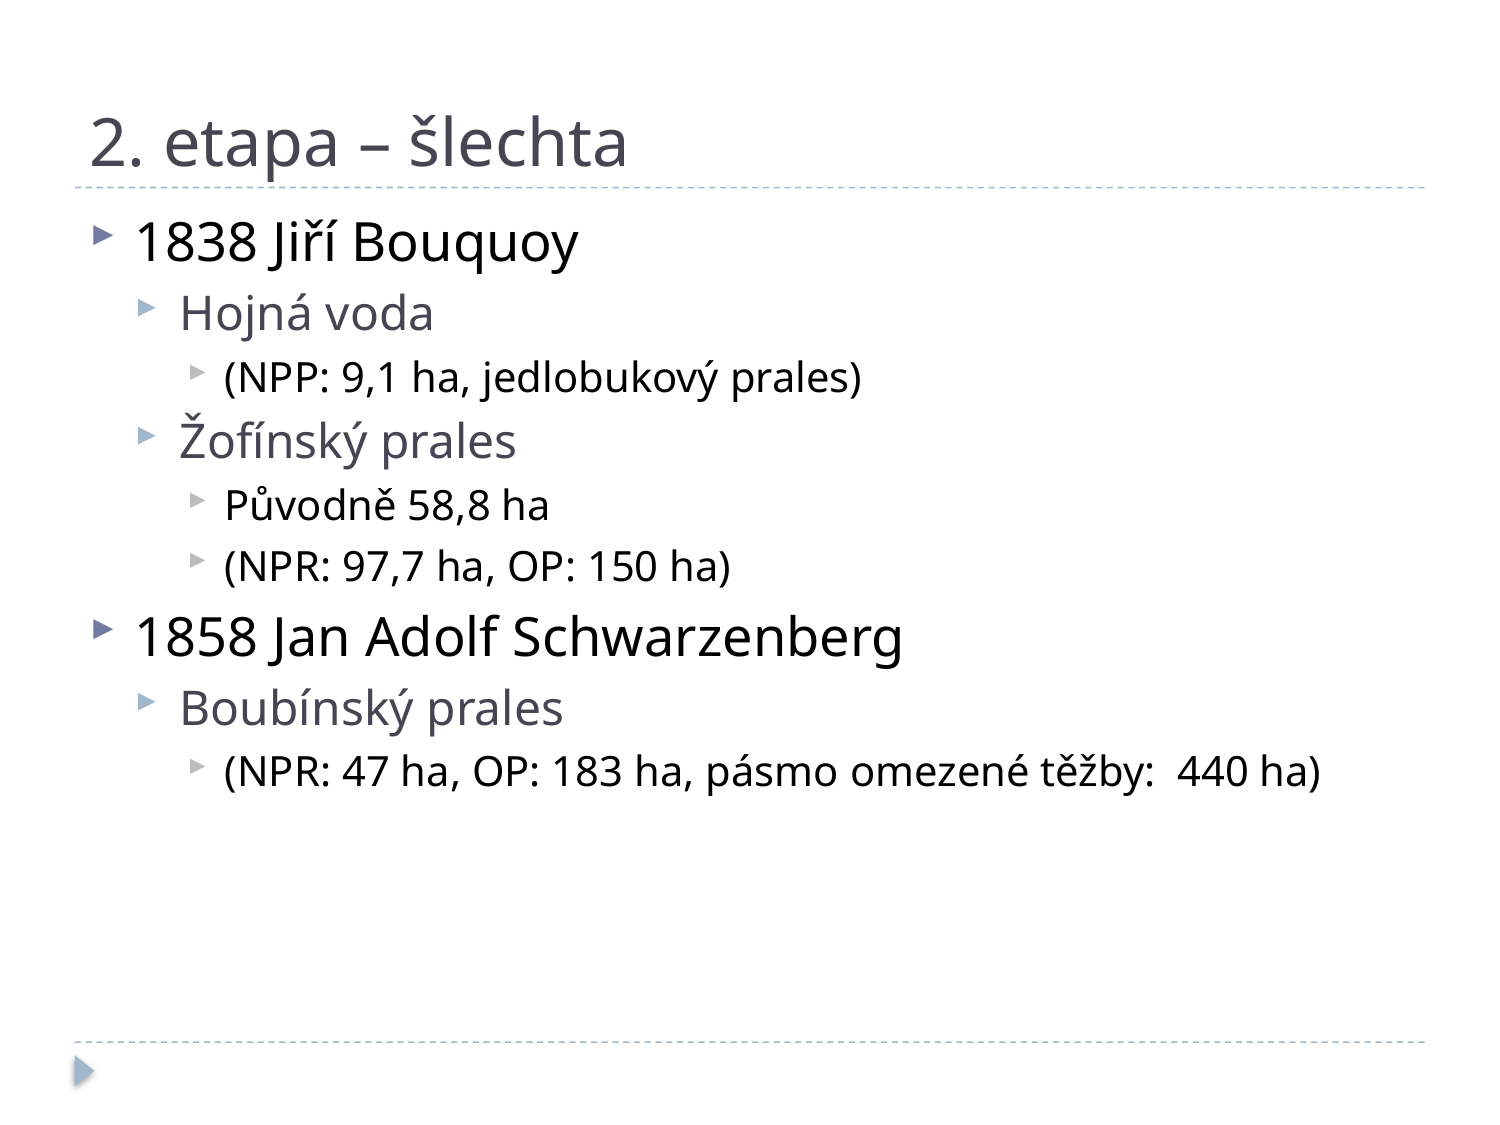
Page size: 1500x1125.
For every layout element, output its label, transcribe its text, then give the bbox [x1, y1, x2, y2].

list 1838 Jiří Bouquoy Hojná voda (NPP: 9,1 ha, jedlobukový prales) Žofínský prales Původně 58,8 ha (NPR: 97,7 ha, OP: 150 ha) 1858 Jan Adolf Schwarzenberg Boubínský prales (NPR: 47 ha, OP: 183 ha, pásmo omezené těžby: 440 ha) [75, 200, 1425, 1010]
title 2. etapa – šlechta [75, 24, 1425, 188]
